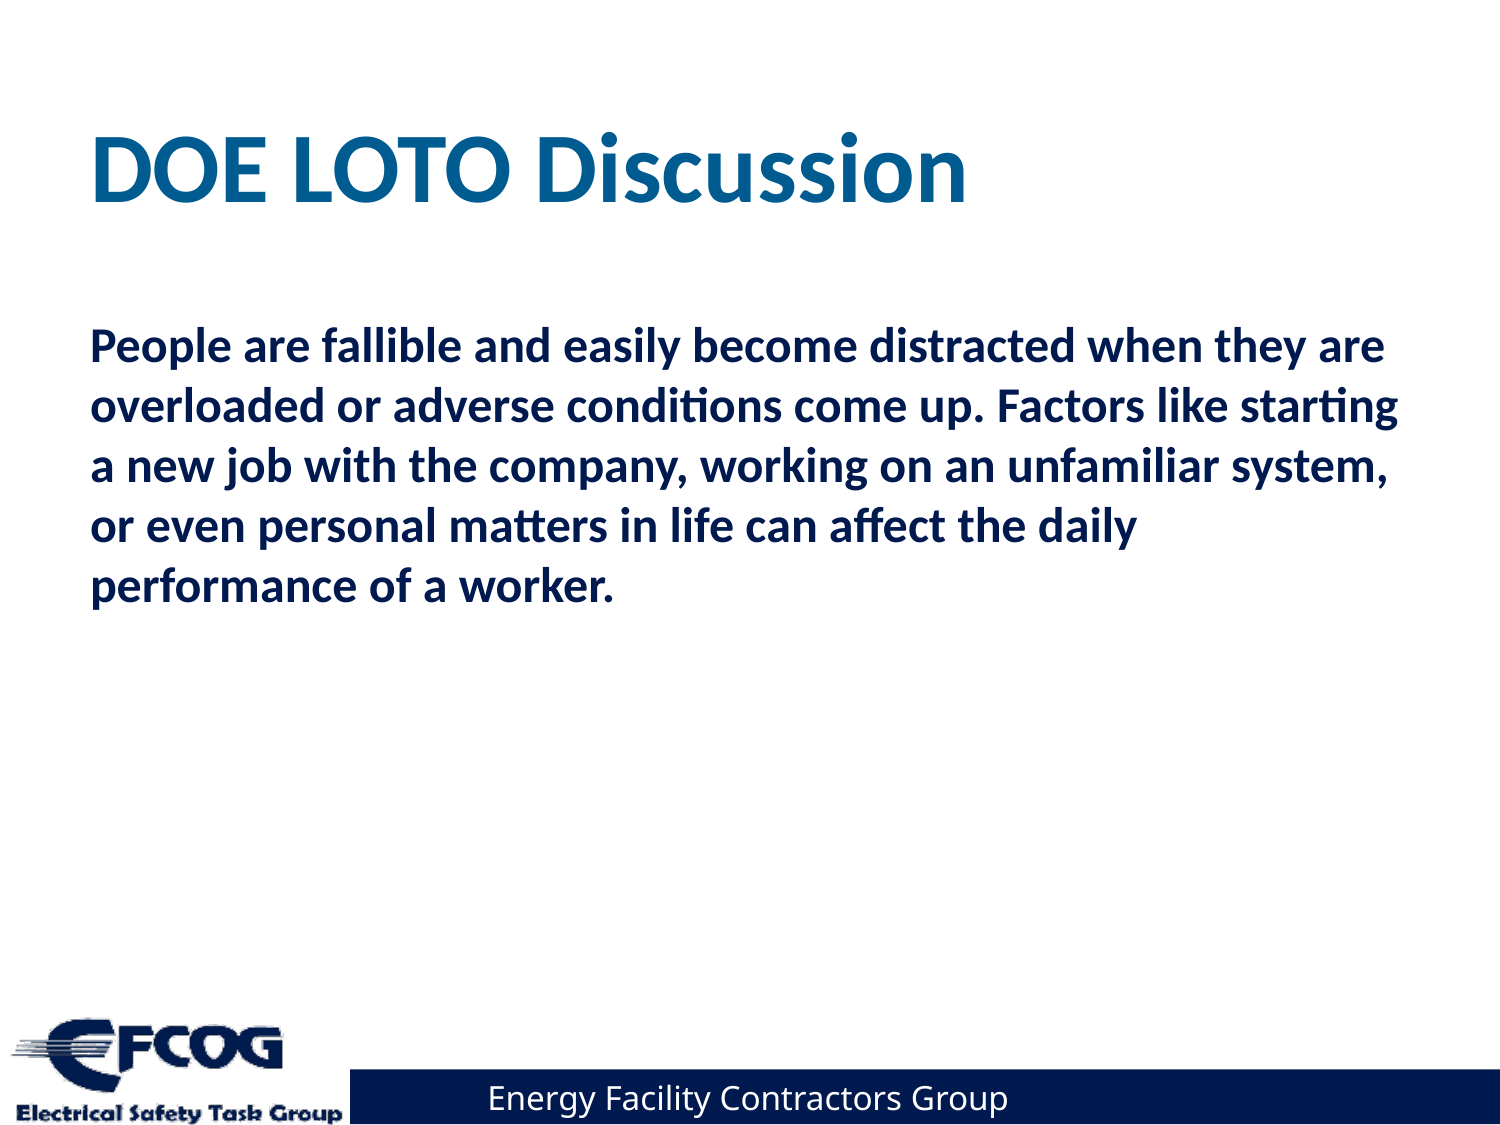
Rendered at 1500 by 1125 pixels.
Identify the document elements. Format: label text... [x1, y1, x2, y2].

list People are fallible and easily become distracted when they are overloaded or adverse conditions come up. Factors like starting a new job with the company, working on an unfamiliar system, or even personal matters in life can affect the daily performance of a worker. [75, 224, 1425, 1013]
picture [3, 1012, 347, 1125]
title DOE LOTO Discussion [75, 75, 1425, 224]
